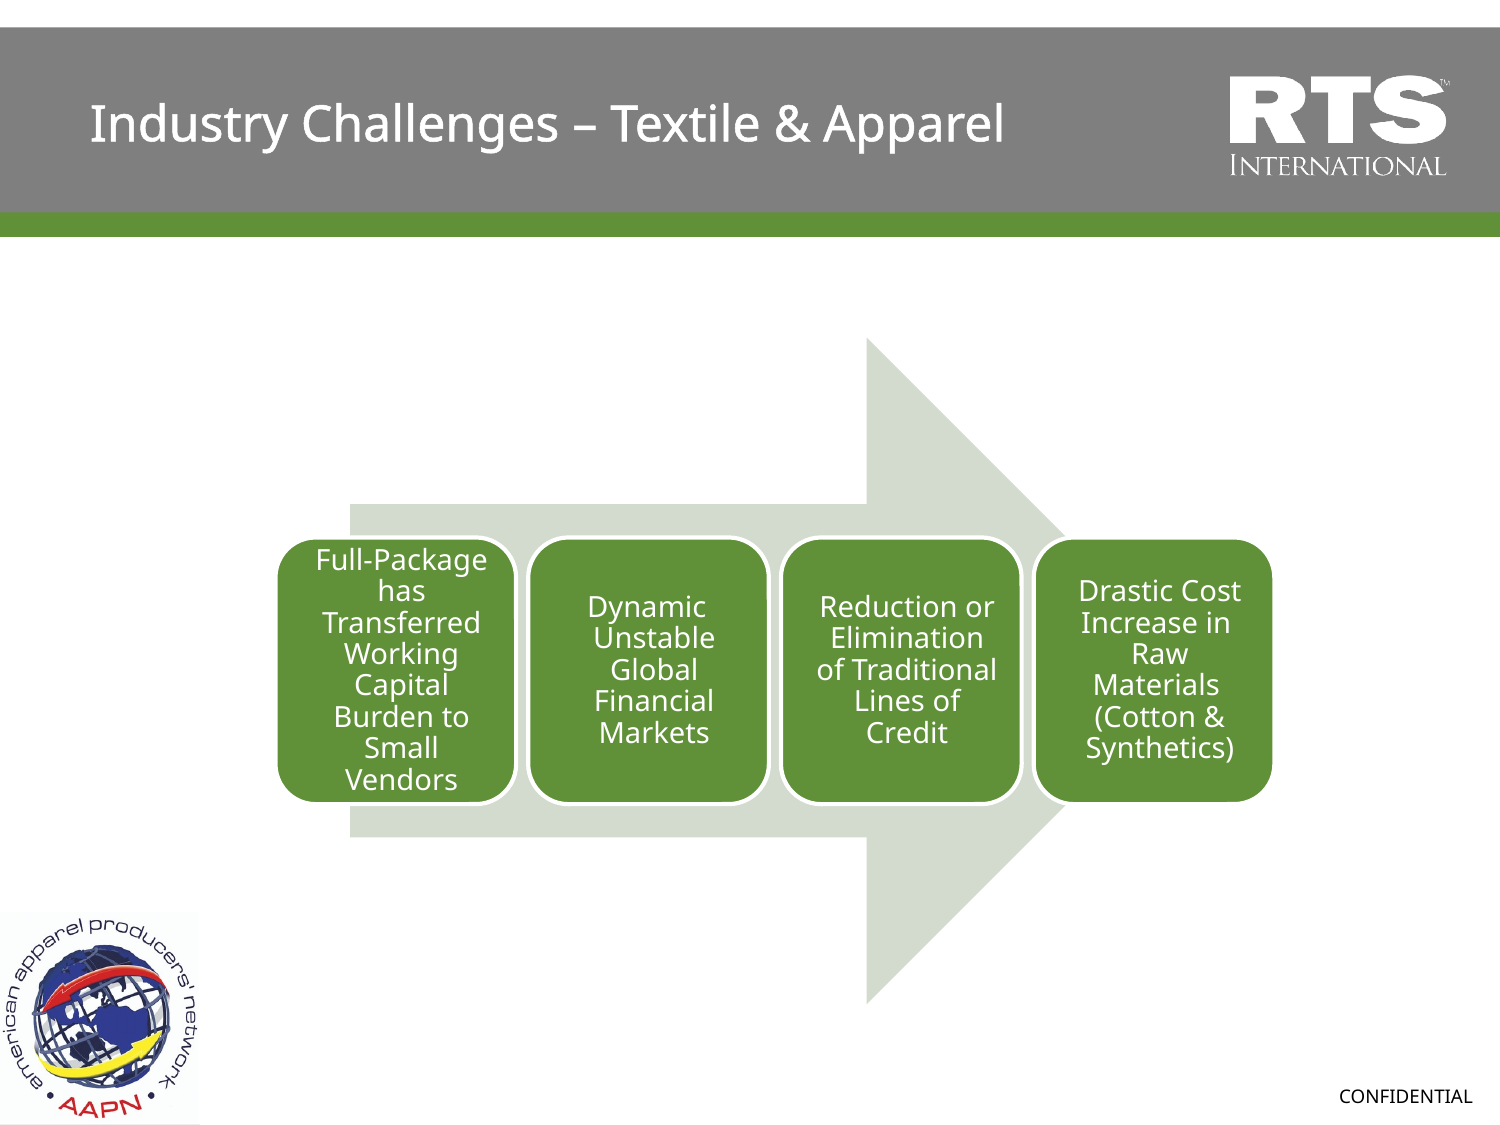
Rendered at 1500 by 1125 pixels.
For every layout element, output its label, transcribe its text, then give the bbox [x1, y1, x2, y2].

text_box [274, 337, 1276, 1005]
title Industry Challenges – Textile & Apparel [75, 29, 1425, 213]
picture [0, 912, 201, 1125]
text_box CONFIDENTIAL [874, 1077, 1488, 1115]
picture [1222, 70, 1451, 188]
